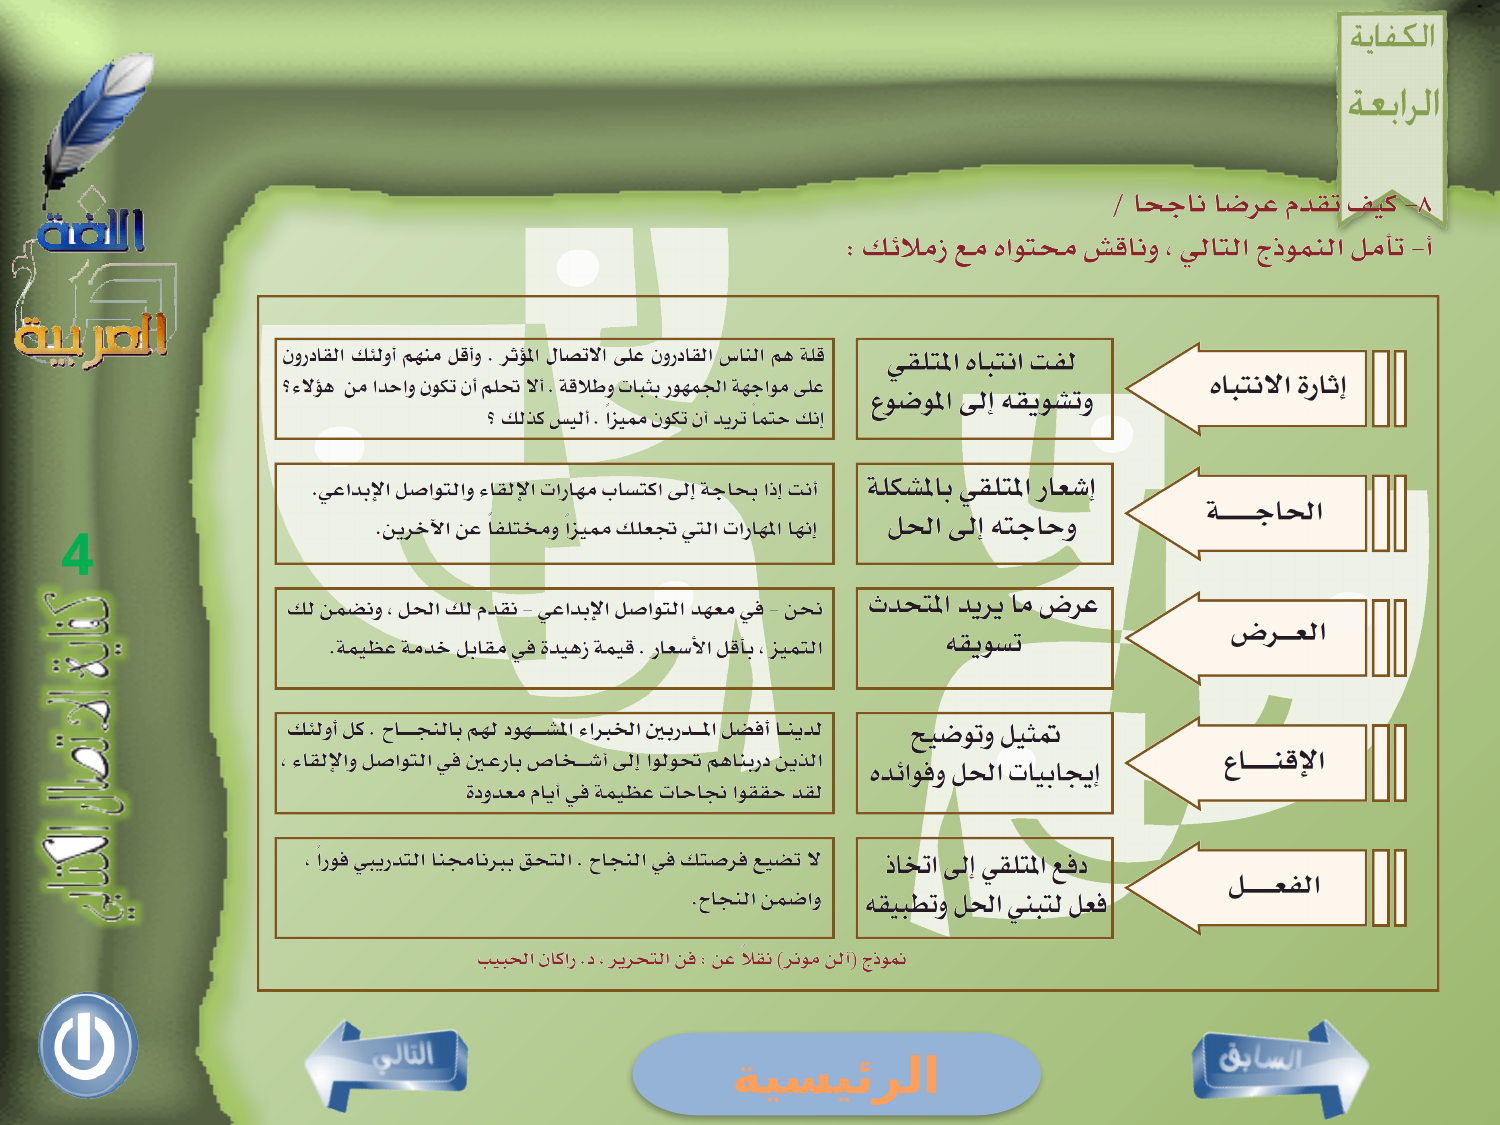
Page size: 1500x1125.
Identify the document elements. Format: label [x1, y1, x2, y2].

picture [237, 187, 1445, 999]
picture [0, 52, 188, 381]
